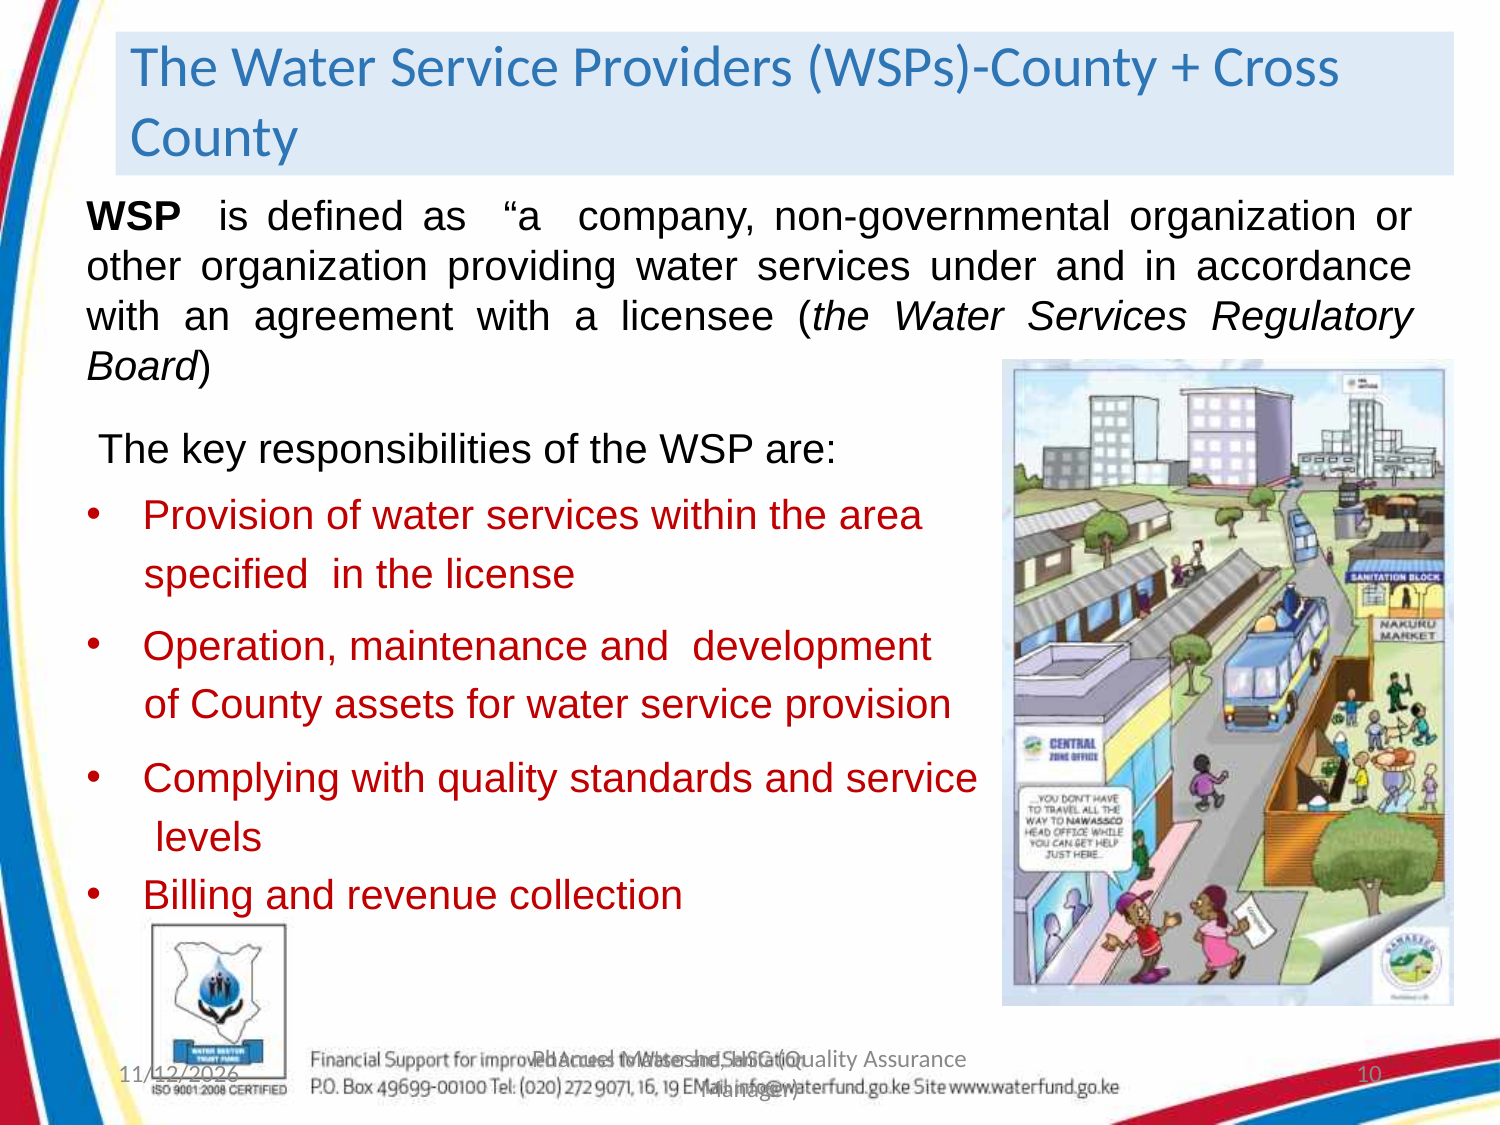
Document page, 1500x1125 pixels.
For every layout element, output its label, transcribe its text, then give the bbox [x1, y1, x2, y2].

text_box The Water Service Providers (WSPs)-County + Cross County [115, 31, 1454, 176]
footer Phanuel Matseshe, HSC (Quality Assurance Manager) [496, 1042, 1004, 1103]
text_box WSP is defined as “a company, non-governmental organization or other organization providing water services under and in accordance with an agreement with a licensee (the Water Services Regulatory Board) The key responsibilities of the WSP are: Provision of water services within the area specified in the license Operation, maintenance and development of County assets for water service provision Complying with quality standards and service levels Billing and revenue collection [71, 181, 1429, 965]
slide_number 10 [1059, 1042, 1397, 1103]
picture [0, 0, 1500, 1125]
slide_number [103, 1042, 441, 1103]
